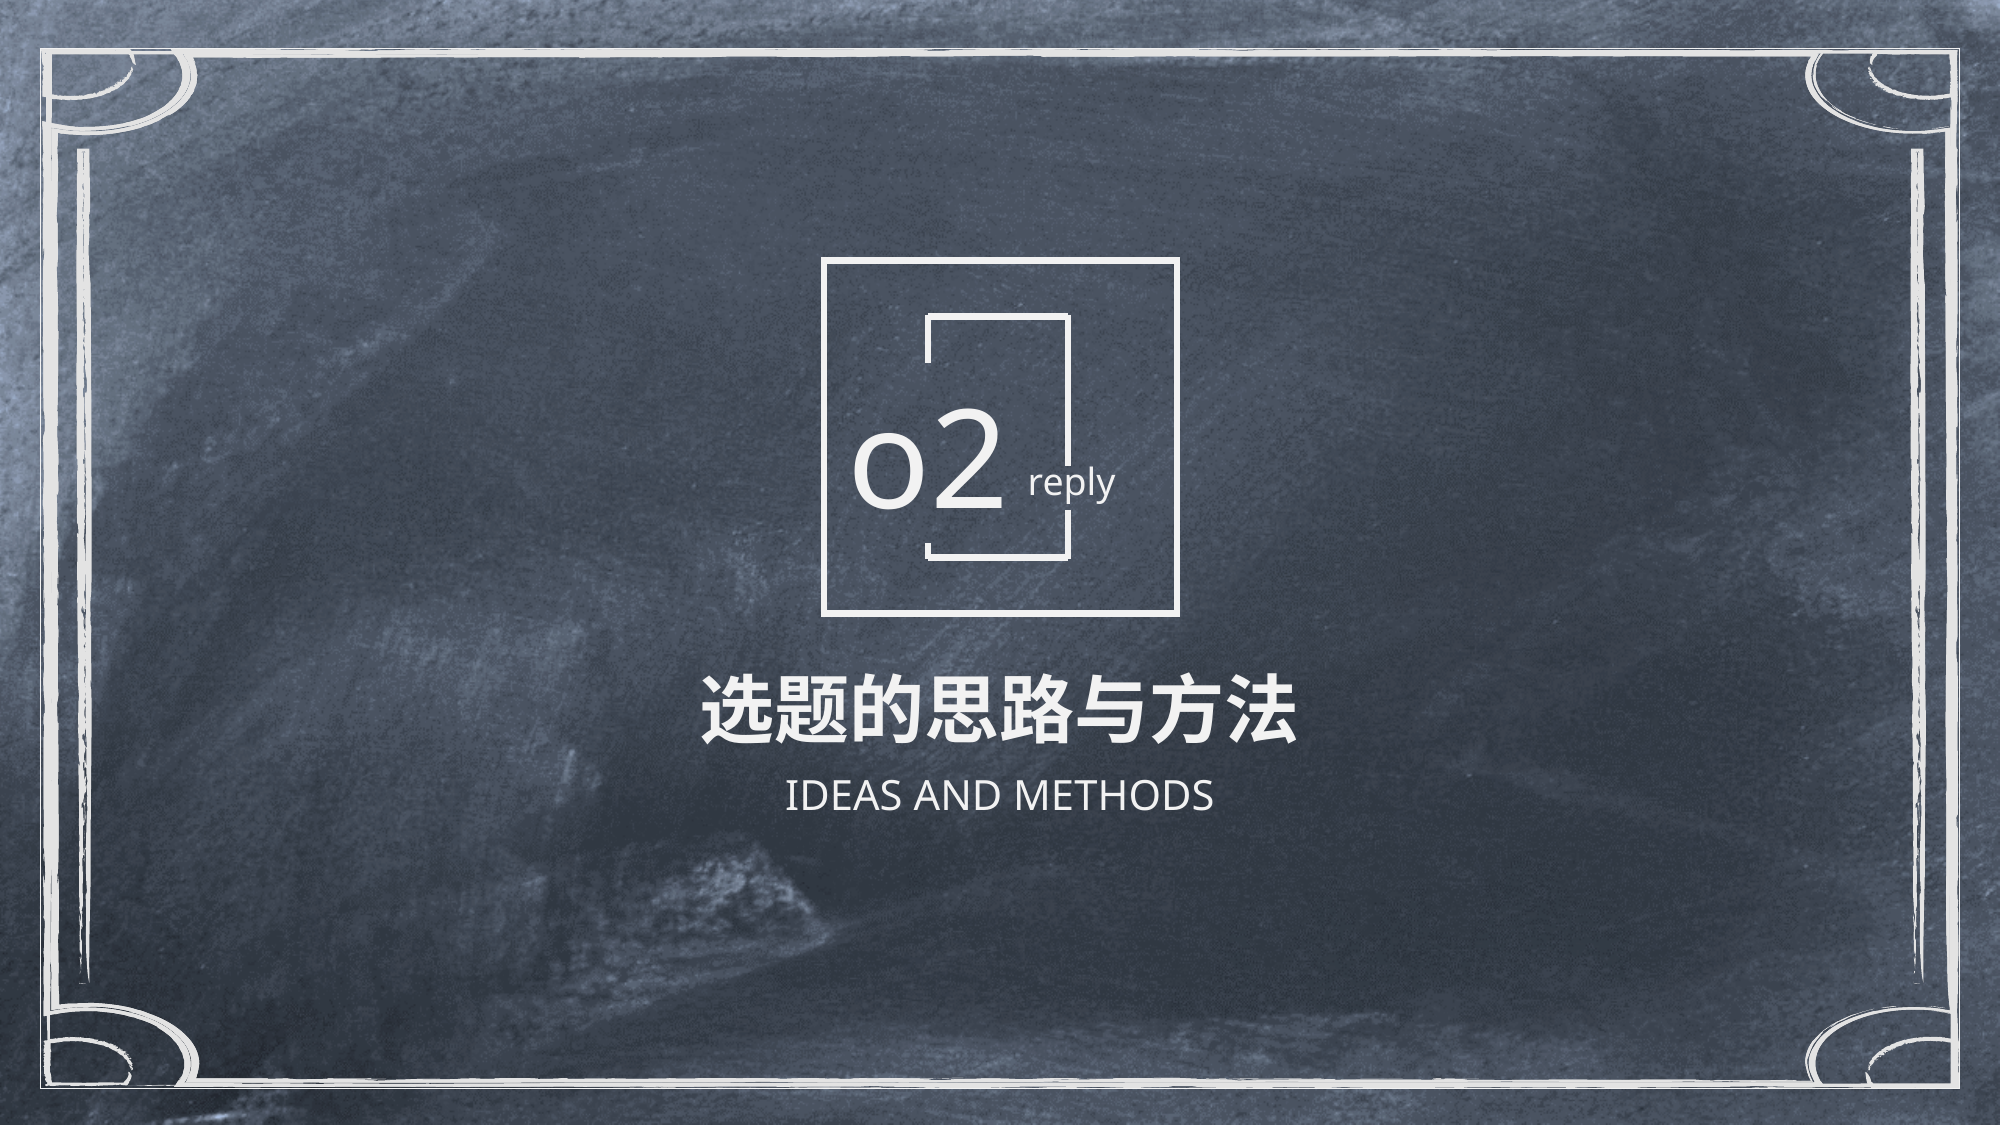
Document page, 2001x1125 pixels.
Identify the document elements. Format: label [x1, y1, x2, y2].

text_box [587, 655, 1412, 828]
picture [0, 0, 2000, 1125]
text_box [823, 260, 1177, 614]
